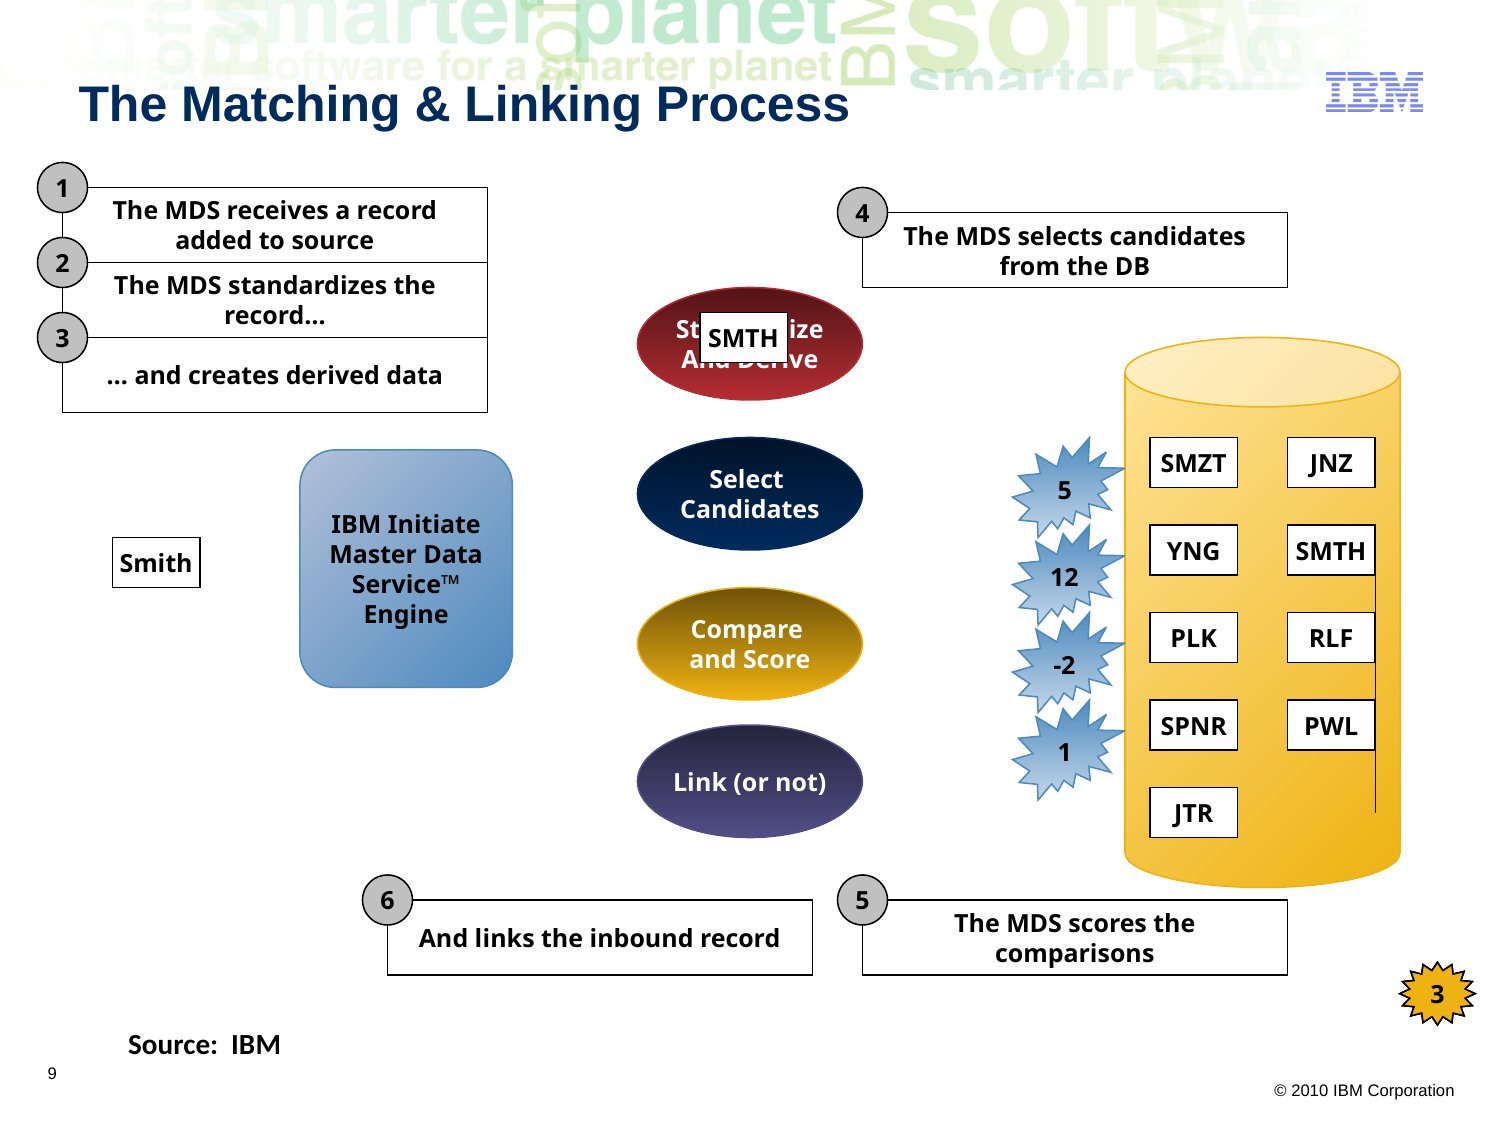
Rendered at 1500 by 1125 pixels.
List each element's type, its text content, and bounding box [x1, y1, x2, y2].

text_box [37, 162, 488, 237]
text_box PLK [1149, 612, 1238, 663]
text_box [837, 187, 1288, 288]
text_box SMZT [1149, 437, 1238, 488]
text_box JNZ [1287, 437, 1375, 488]
text_box 12 [1012, 525, 1126, 625]
text_box Compare and Score [637, 587, 863, 700]
text_box RLF [1287, 612, 1369, 663]
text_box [37, 237, 488, 312]
text_box SPNR [1149, 699, 1238, 750]
text_box Standardize And Derive [637, 287, 863, 400]
picture [0, 0, 1500, 90]
text_box SMTH [1287, 525, 1375, 575]
text_box JTR [1149, 787, 1238, 838]
text_box 1 [1012, 699, 1126, 800]
text_box Link (or not) [637, 725, 863, 838]
text_box [1125, 337, 1401, 887]
title The Matching & Linking Process [63, 70, 1500, 209]
text_box IBM Initiate Master Data Service™ Engine [299, 449, 513, 688]
text_box Select Candidates [637, 437, 863, 550]
text_box 5 [1012, 437, 1126, 538]
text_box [37, 312, 488, 413]
text_box PWL [1287, 699, 1369, 750]
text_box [362, 874, 813, 976]
text_box SMTH [699, 312, 788, 363]
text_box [837, 874, 1288, 976]
text_box 3 [1399, 962, 1475, 1025]
text_box Source: IBM [113, 1018, 297, 1068]
text_box YNG [1149, 525, 1238, 575]
text_box -2 [1012, 612, 1126, 713]
text_box Smith [112, 537, 200, 588]
